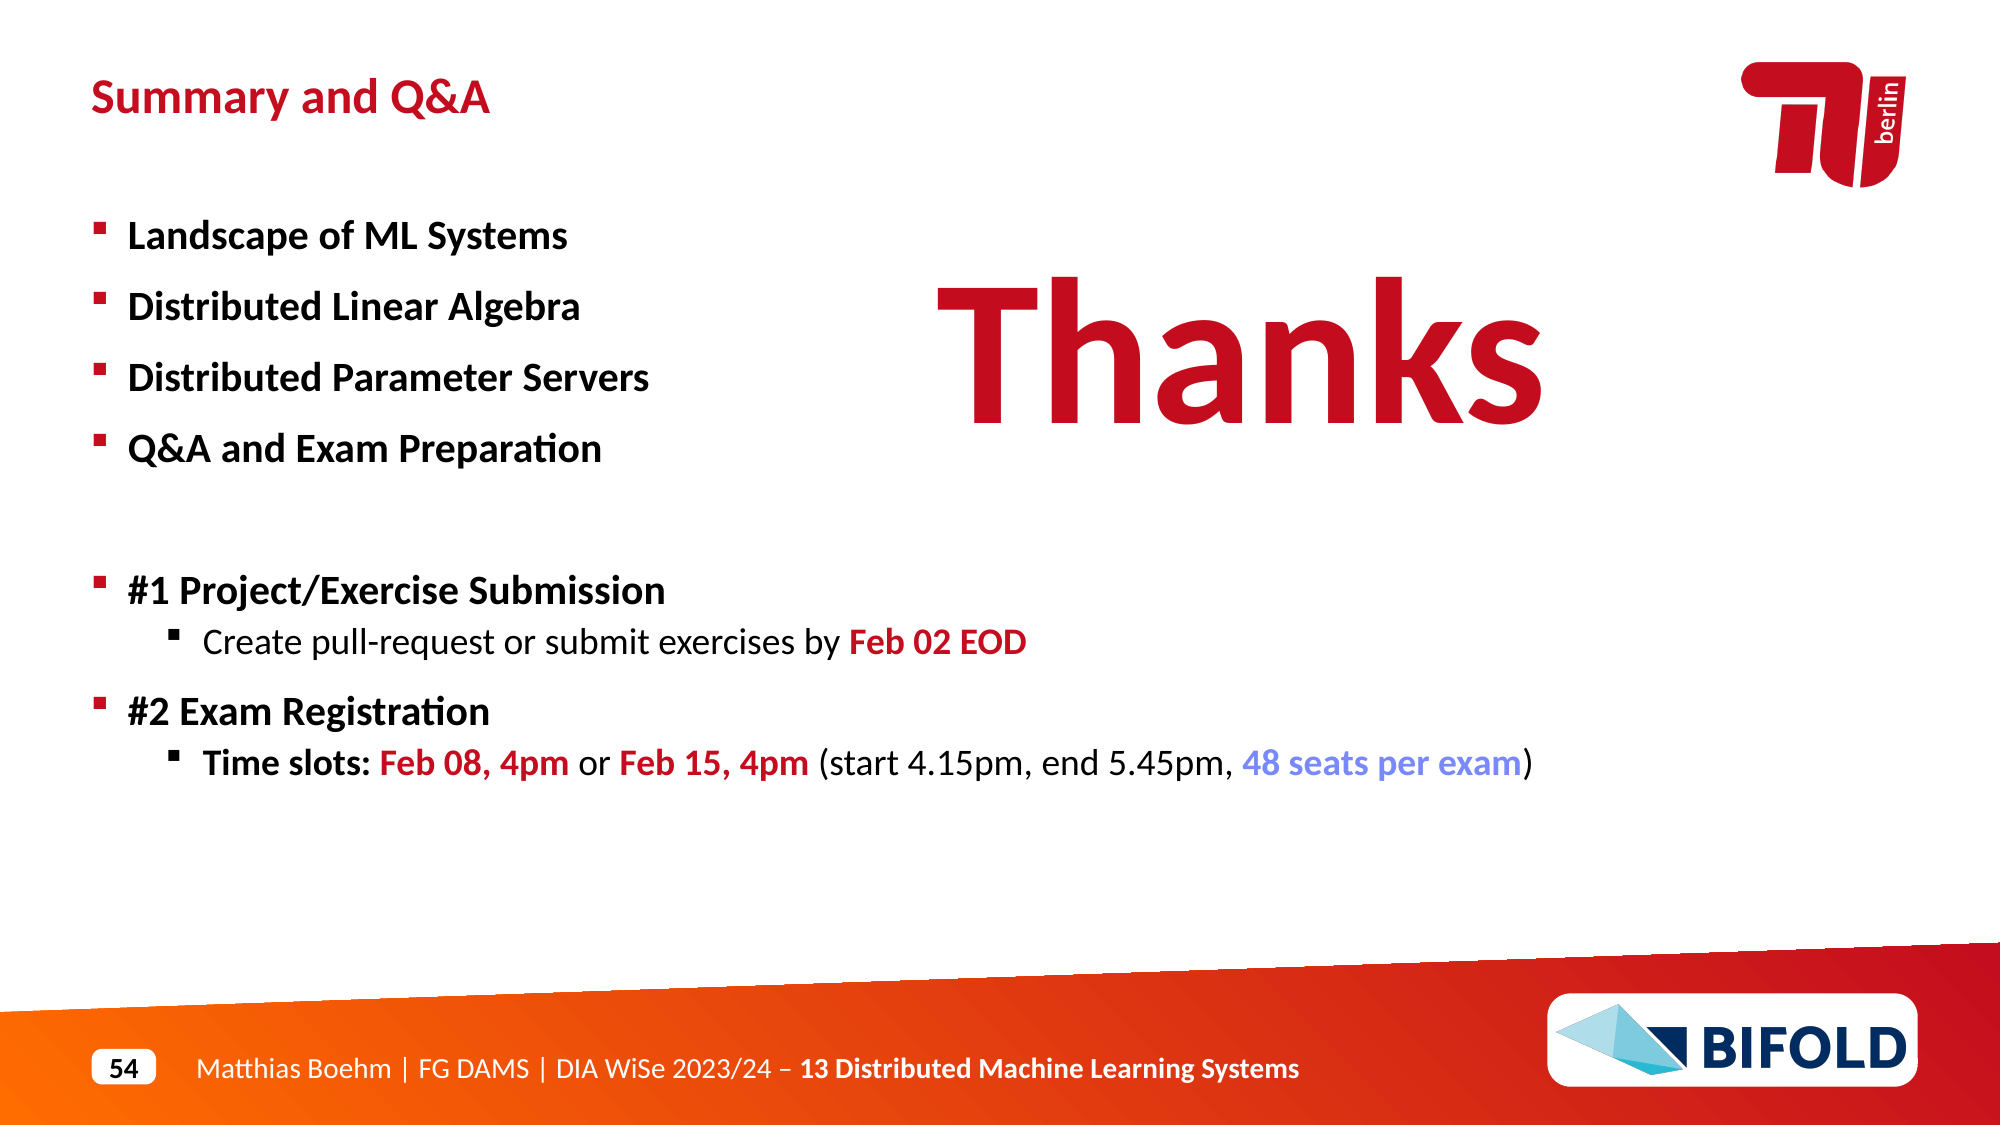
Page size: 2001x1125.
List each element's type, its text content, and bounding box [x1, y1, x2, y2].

picture [1556, 1004, 1906, 1075]
picture [1741, 62, 1906, 188]
list Summary and Q&A [91, 65, 1455, 183]
list Landscape of ML Systems Distributed Linear Algebra Distributed Parameter Servers Q&A and Exam Preparation #1 Project/Exercise Submission Create pull-request or submit exercises by Feb 02 EOD #2 Exam Registration Time slots: Feb 08, 4pm or Feb 15, 4pm (start 4.15pm, end 5.45pm, 48 seats per exam) [90, 208, 1908, 948]
text_box Thanks [856, 208, 1627, 422]
